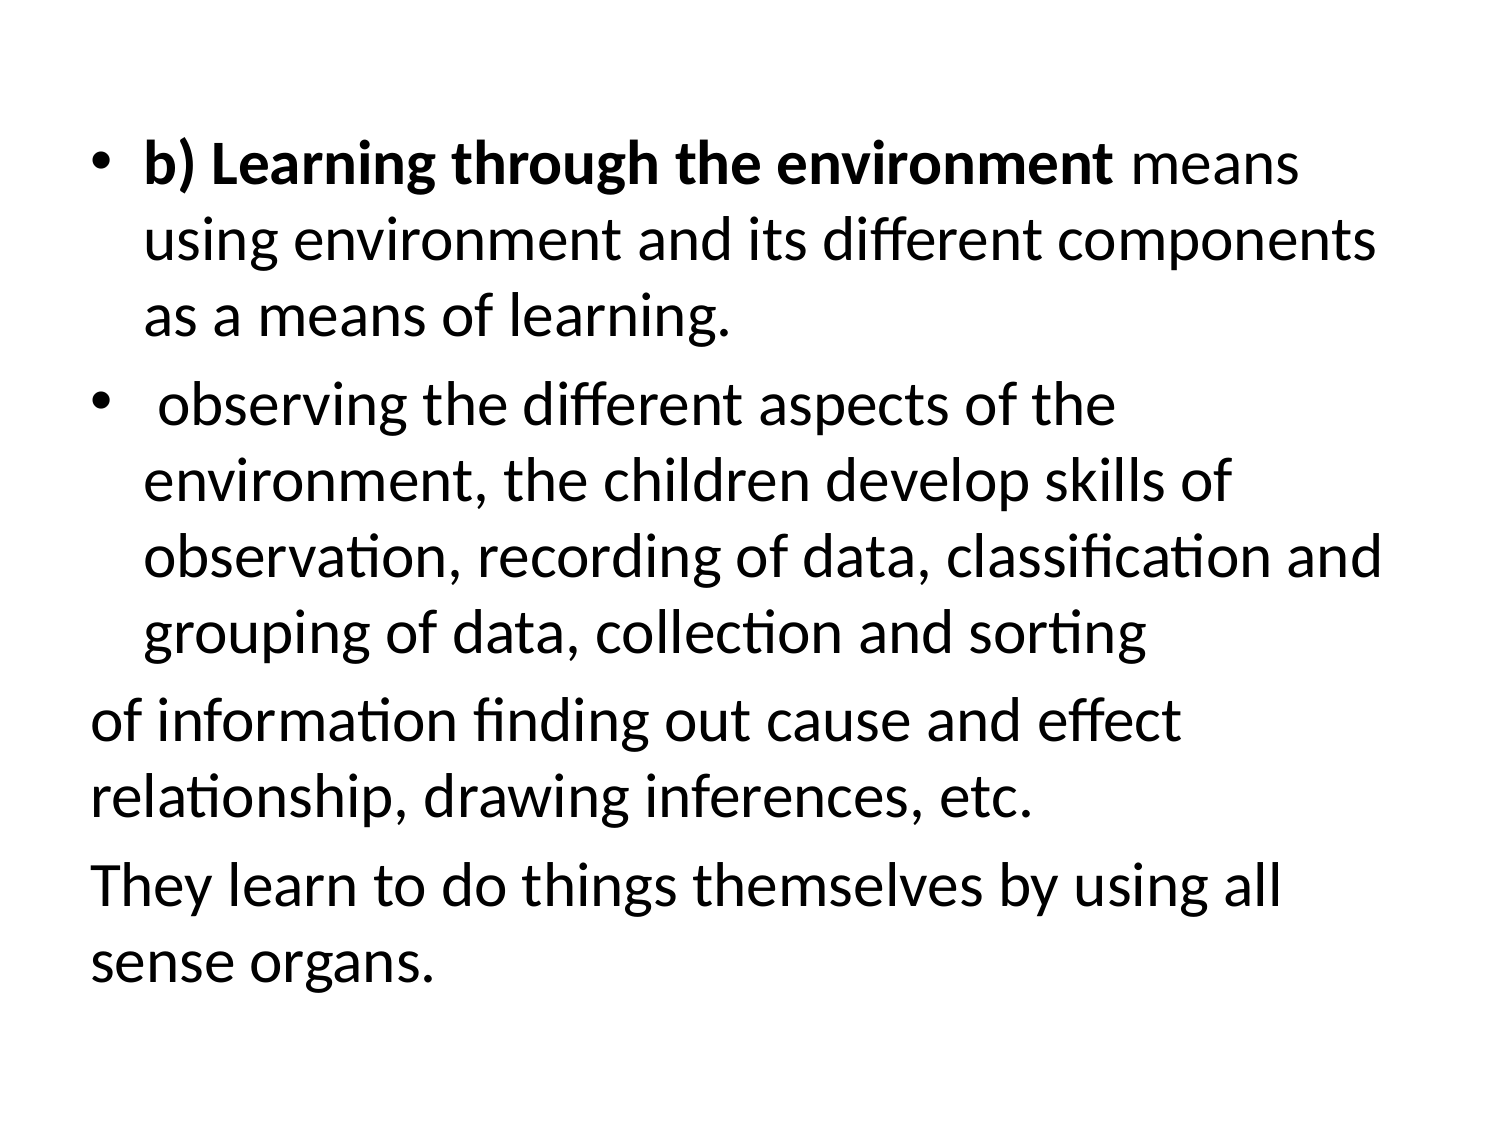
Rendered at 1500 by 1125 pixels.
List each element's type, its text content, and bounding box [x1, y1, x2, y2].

list b) Learning through the environment means using environment and its different components as a means of learning. observing the different aspects of the environment, the children develop skills of observation, recording of data, classification and grouping of data, collection and sorting of information finding out cause and effect relationship, drawing inferences, etc. They learn to do things themselves by using all sense organs. [75, 113, 1425, 1005]
